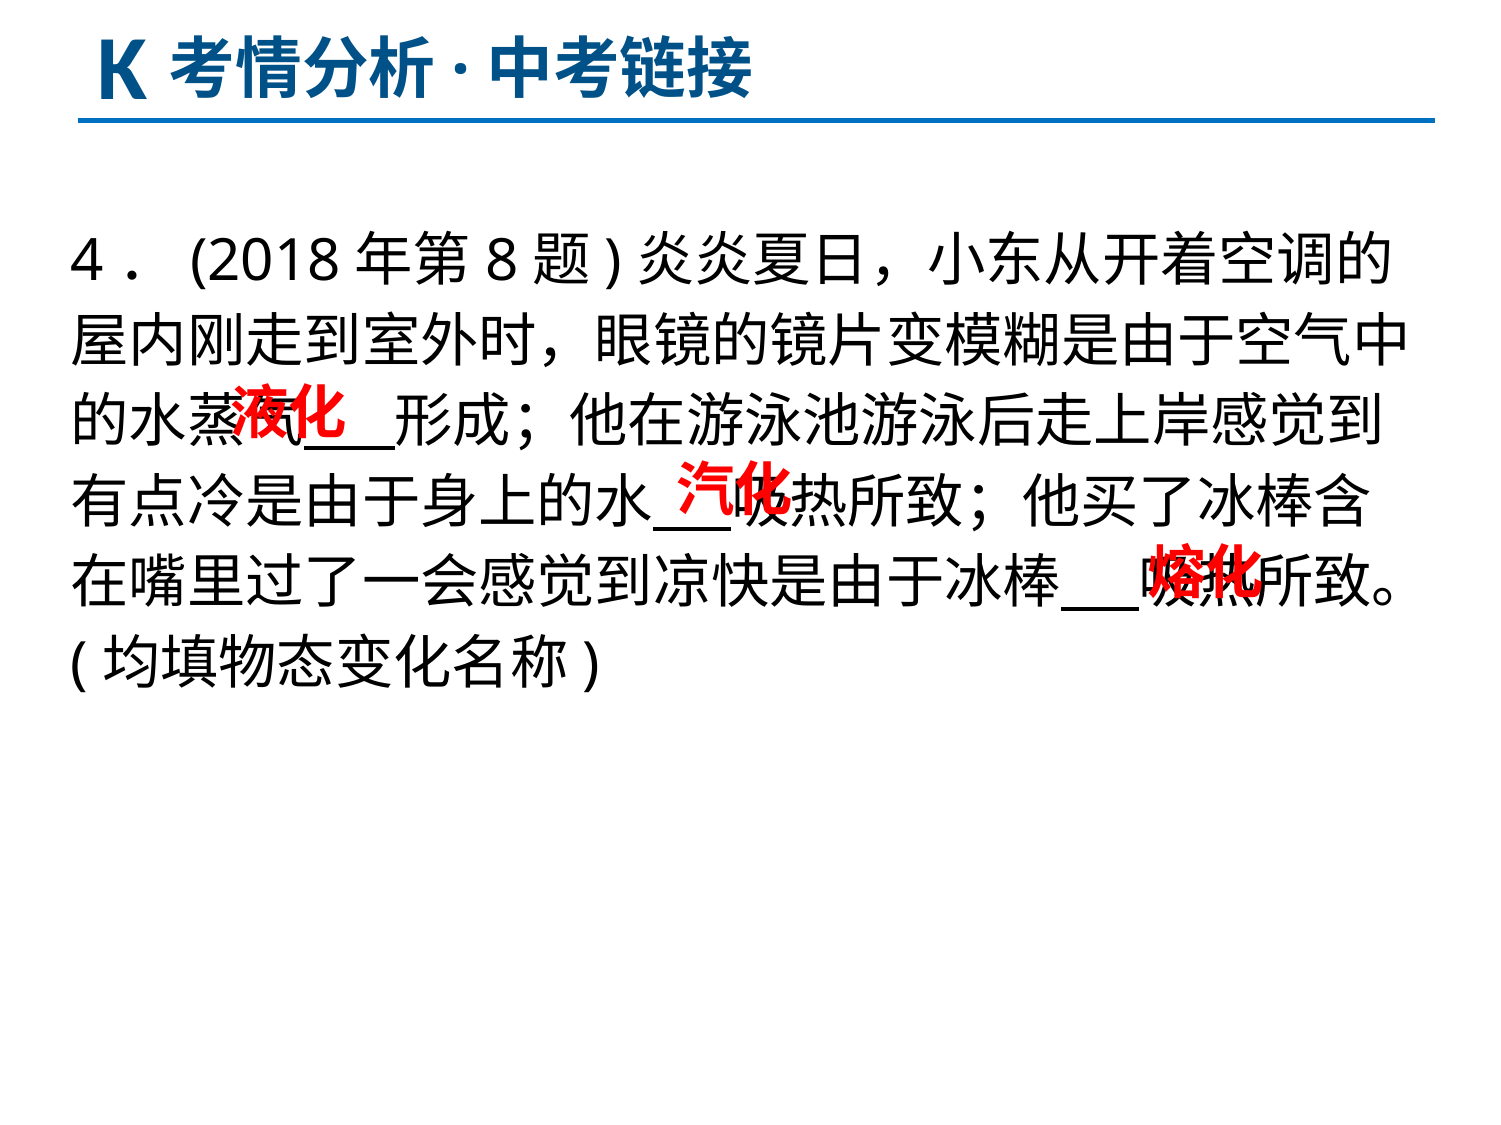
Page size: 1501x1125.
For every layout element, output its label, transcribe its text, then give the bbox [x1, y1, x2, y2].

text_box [77, 0, 1436, 127]
text_box 液化 [213, 367, 365, 453]
text_box 4．(2018年第8题)炎炎夏日，小东从开着空调的屋内刚走到室外时，眼镜的镜片变模糊是由于空气中的水蒸气 形成；他在游泳池游泳后走上岸感觉到有点冷是由于身上的水 吸热所致；他买了冰棒含在嘴里过了一会感觉到凉快是由于冰棒 吸热所致。(均填物态变化名称) [70, 204, 1429, 703]
text_box 熔化 [1130, 527, 1282, 613]
text_box 汽化 [658, 444, 810, 530]
